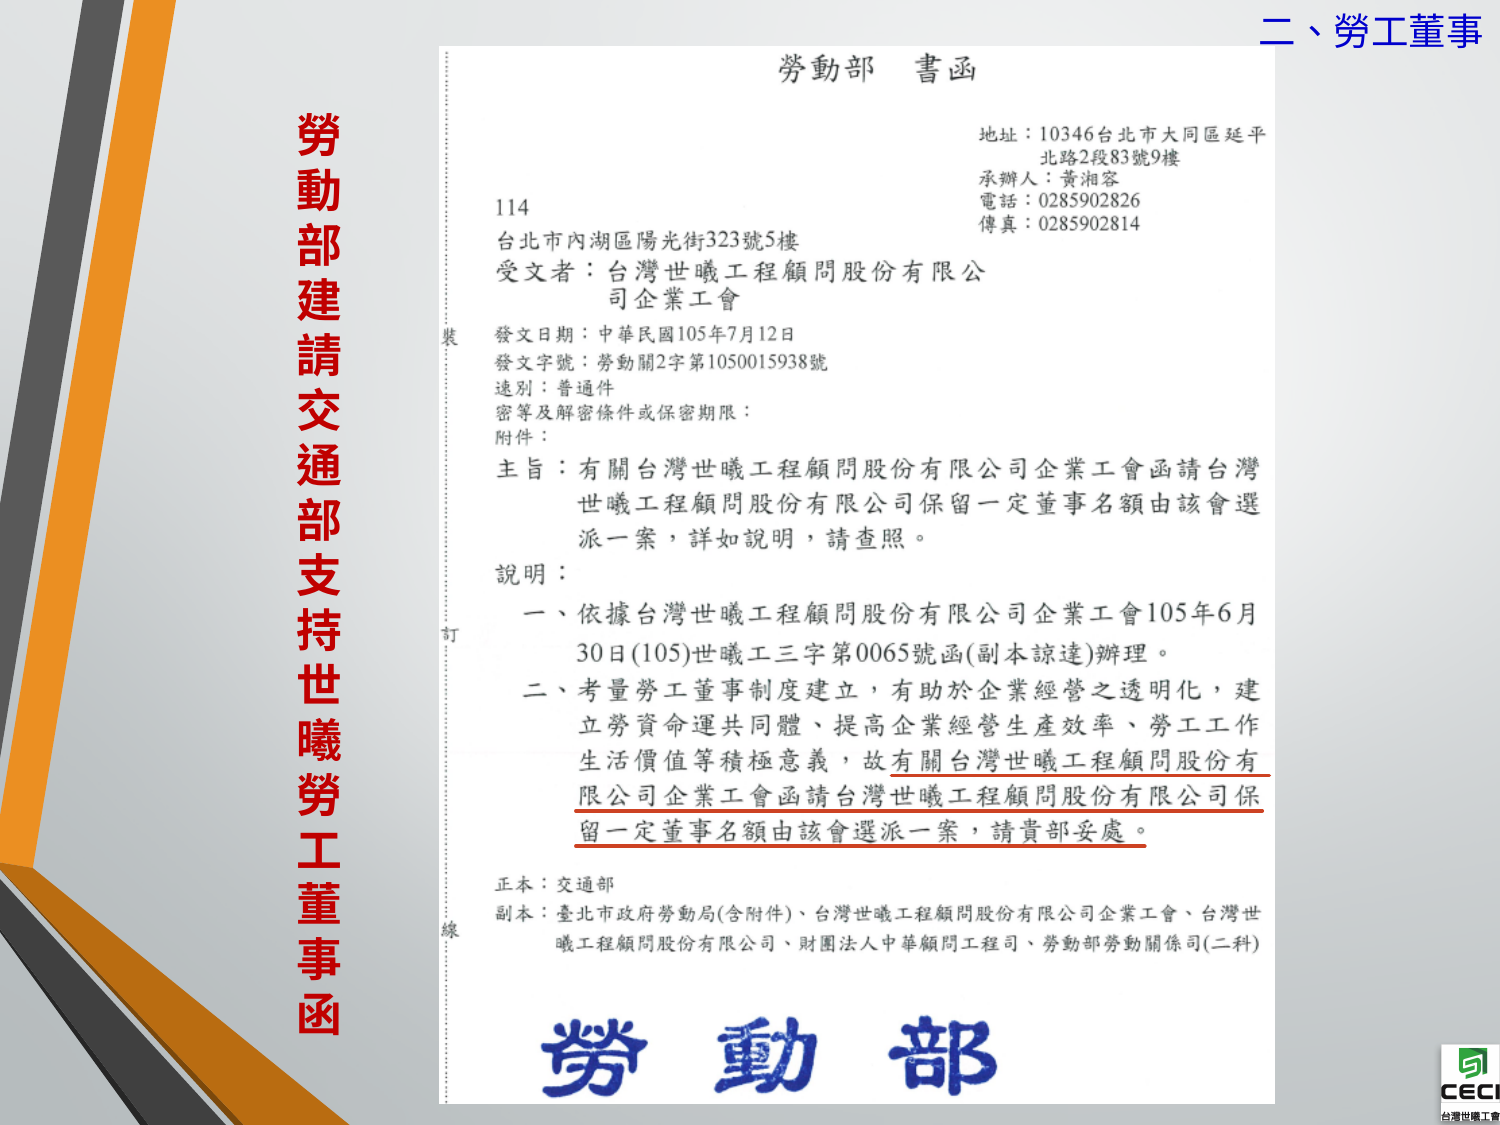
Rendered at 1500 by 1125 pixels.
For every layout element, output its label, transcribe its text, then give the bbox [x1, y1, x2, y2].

text_box 二、勞工董事 [1243, 0, 1499, 60]
picture [439, 46, 1275, 1104]
picture [1440, 1044, 1500, 1121]
text_box 勞動部建請交通部支持世曦勞工董事函 [281, 99, 359, 1049]
